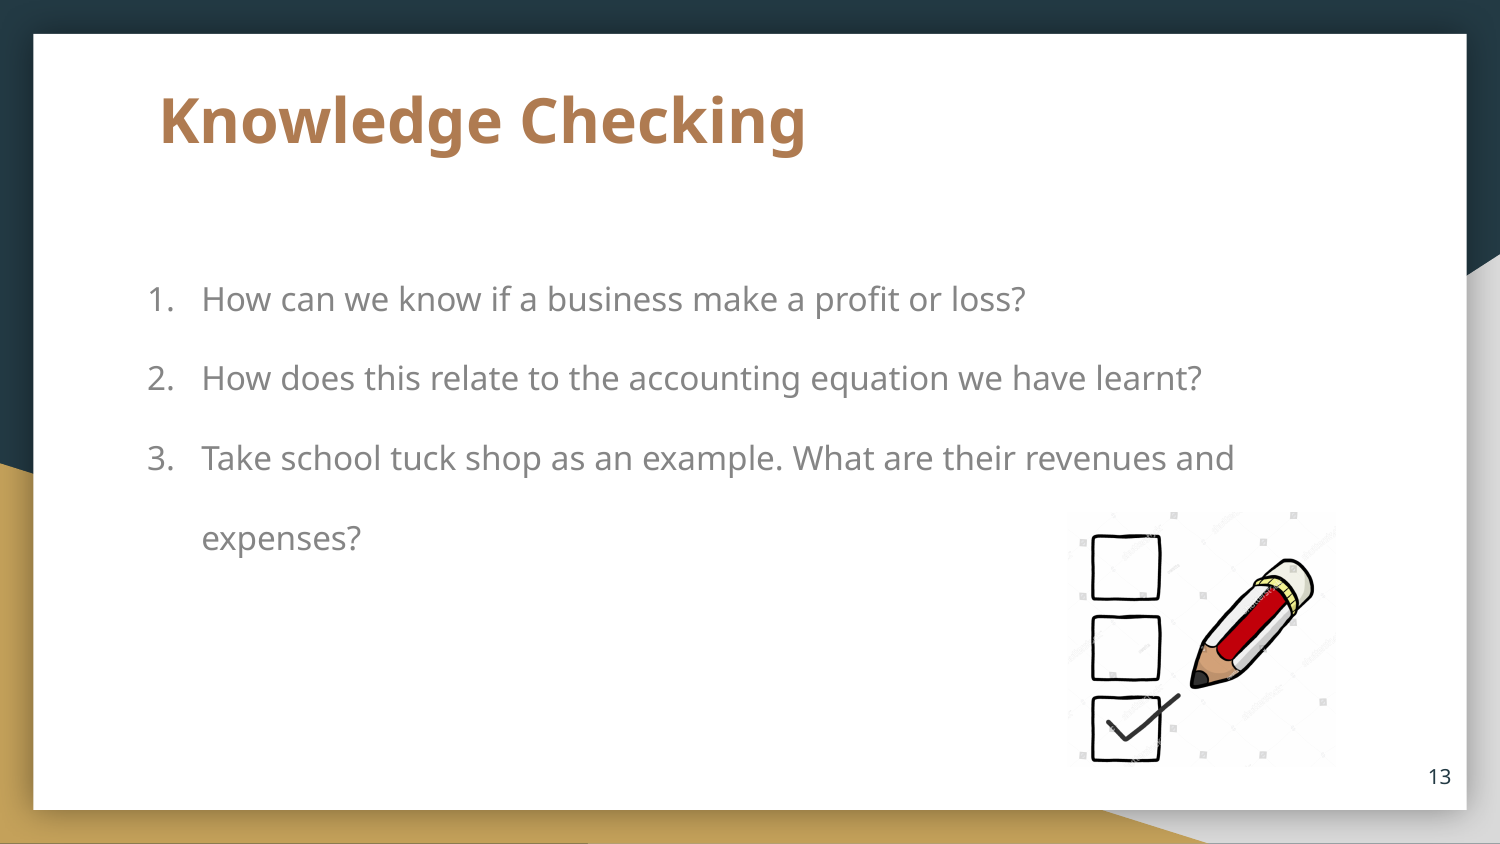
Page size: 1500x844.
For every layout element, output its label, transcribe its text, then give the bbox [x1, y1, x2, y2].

picture [1067, 512, 1337, 768]
title Knowledge Checking [142, 65, 1069, 222]
slide_number 13 [1410, 749, 1467, 806]
list How can we know if a business make a profit or loss? How does this relate to the accounting equation we have learnt? Take school tuck shop as an example. What are their revenues and expenses? [110, 222, 1268, 768]
